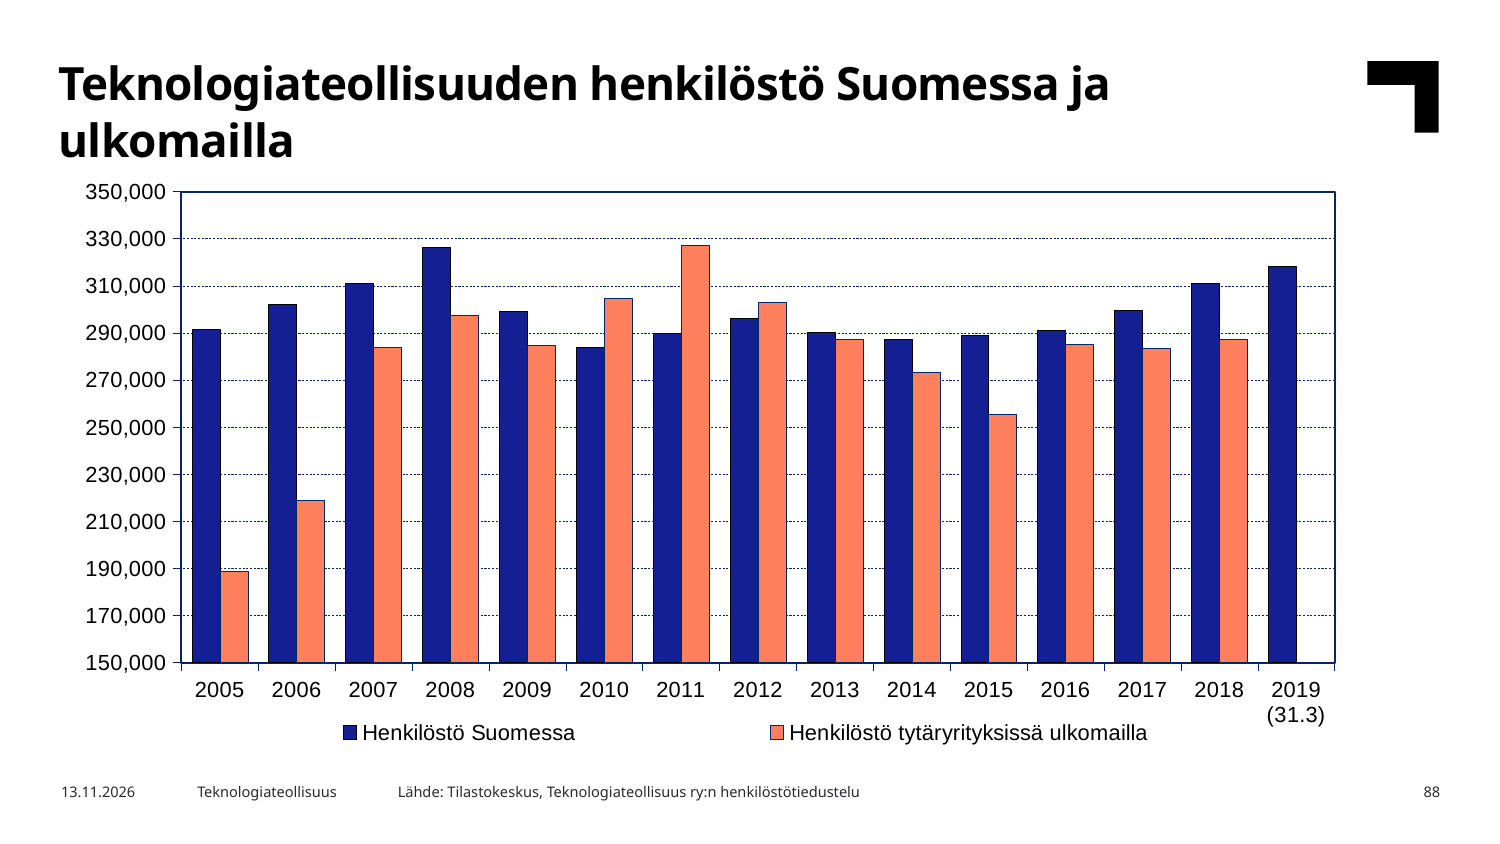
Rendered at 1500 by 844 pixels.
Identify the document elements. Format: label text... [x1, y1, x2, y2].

chart [64, 154, 1380, 753]
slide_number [46, 775, 182, 803]
slide_number 88 [1313, 775, 1456, 803]
list Lähde: Tilastokeskus, Teknologiateollisuus ry:n henkilöstötiedustelu [382, 775, 963, 803]
list Teknologiateollisuuden henkilöstö Suomessa ja ulkomailla [41, 46, 1353, 178]
footer Teknologiateollisuus [182, 775, 382, 803]
